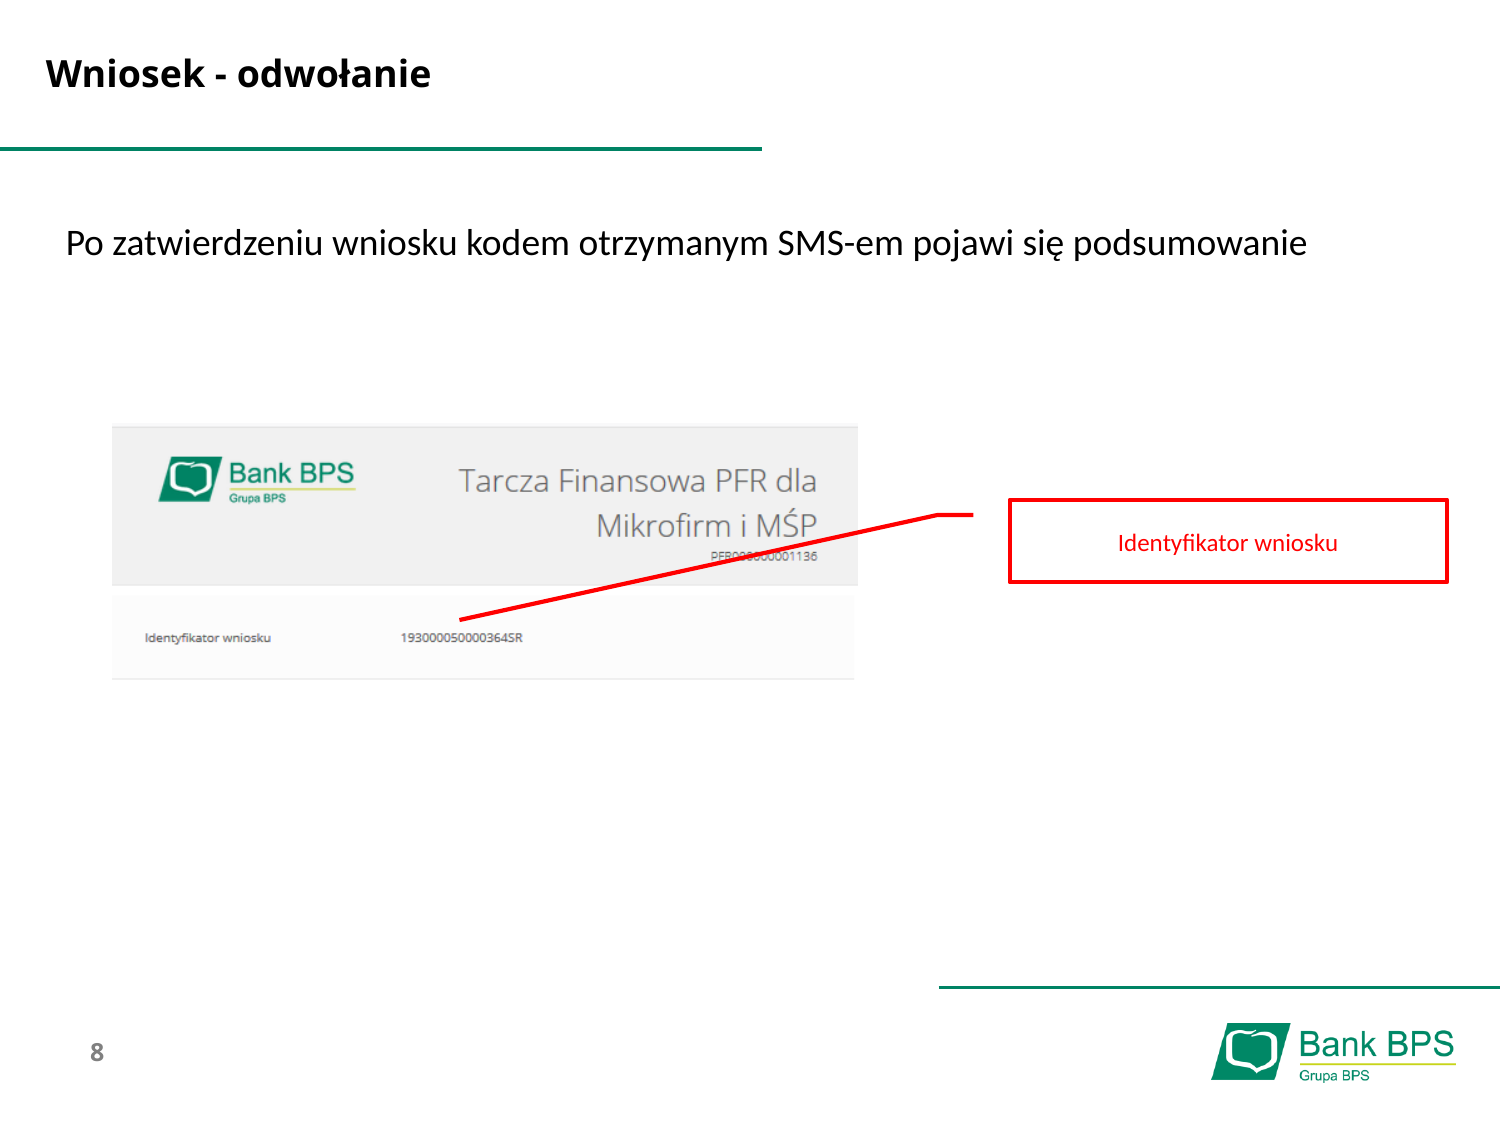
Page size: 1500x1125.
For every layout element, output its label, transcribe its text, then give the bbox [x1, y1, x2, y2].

text_box Po zatwierdzeniu wniosku kodem otrzymanym SMS-em pojawi się podsumowanie [51, 210, 1412, 271]
picture [1211, 1023, 1456, 1083]
picture [111, 422, 858, 686]
text_box Identyfikator wniosku [1008, 498, 1449, 584]
text_box Identyfikator wniosku [862, 512, 974, 534]
text_box Wniosek - odwołanie [31, 42, 1500, 103]
slide_number 8 [75, 1023, 425, 1084]
